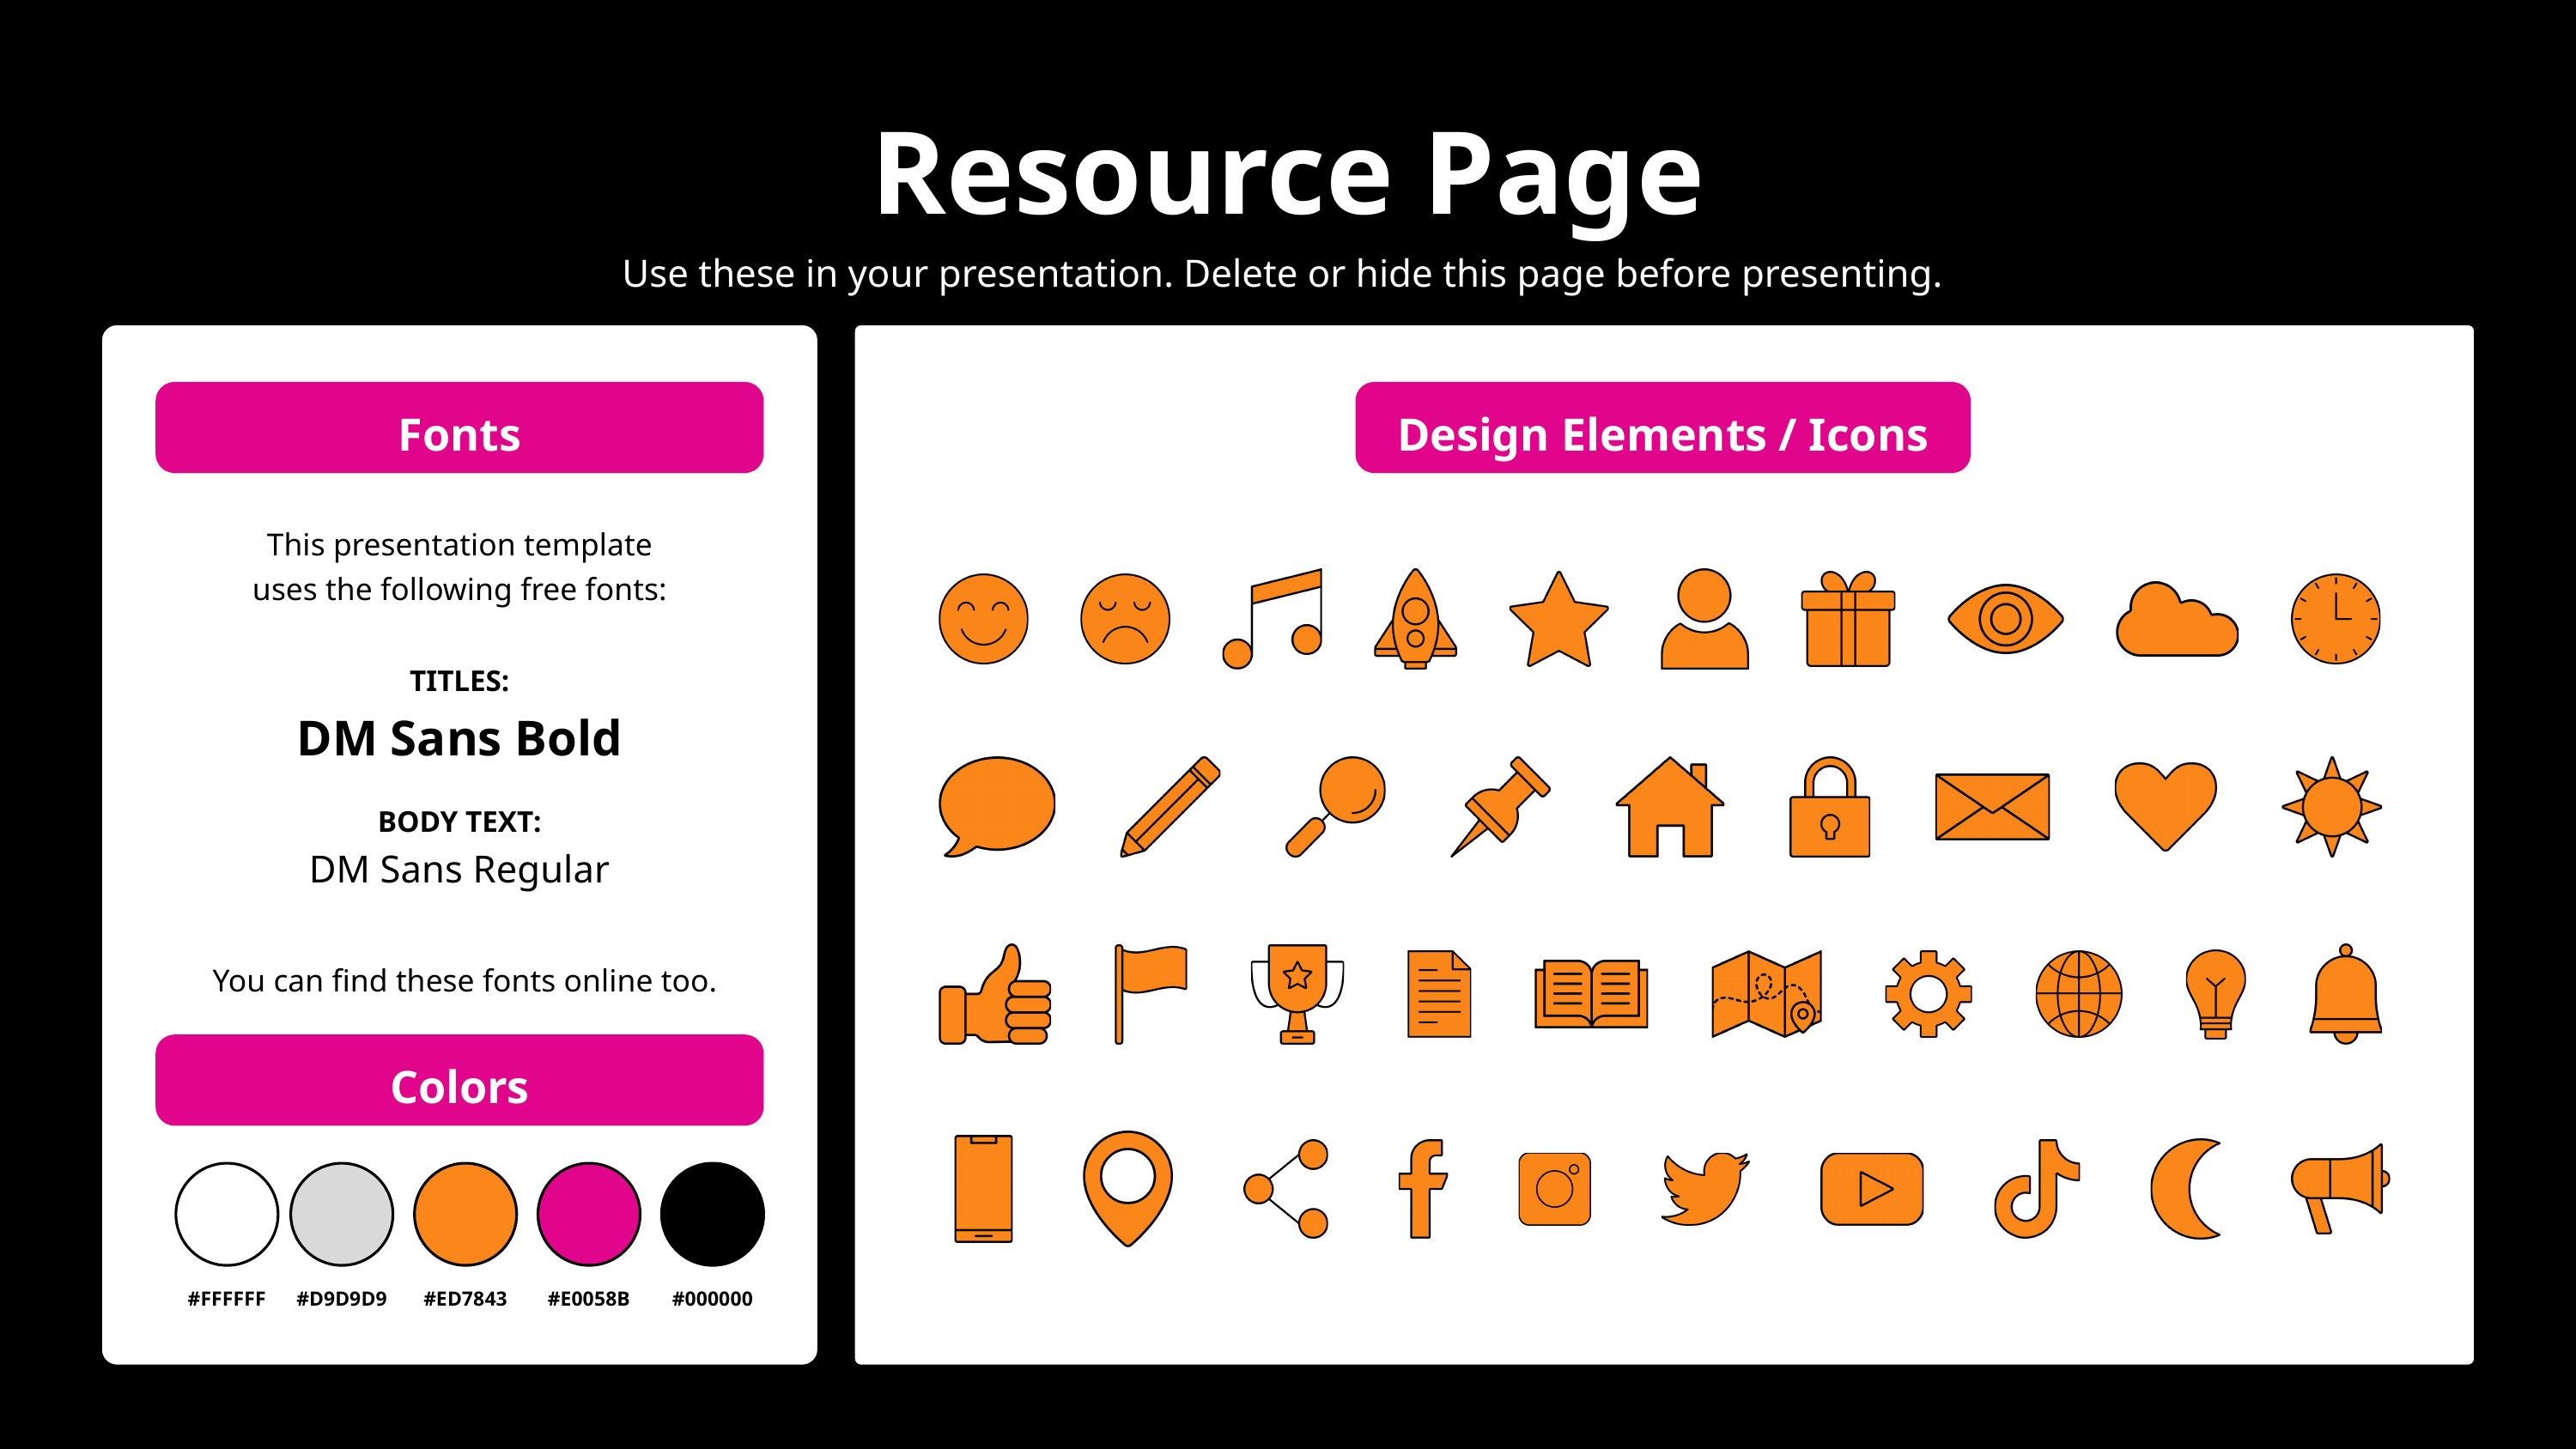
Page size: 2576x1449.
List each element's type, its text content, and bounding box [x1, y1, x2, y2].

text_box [538, 1162, 641, 1266]
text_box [1355, 381, 1971, 474]
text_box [414, 1162, 517, 1266]
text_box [661, 1162, 764, 1266]
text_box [175, 1162, 279, 1266]
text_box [290, 1162, 393, 1266]
text_box Resource Page [770, 100, 1806, 238]
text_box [155, 1034, 764, 1126]
text_box Use these in your presentation. Delete or hide this page before presenting. [535, 240, 2041, 295]
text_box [155, 381, 764, 474]
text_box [853, 308, 2476, 1367]
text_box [100, 308, 819, 1367]
